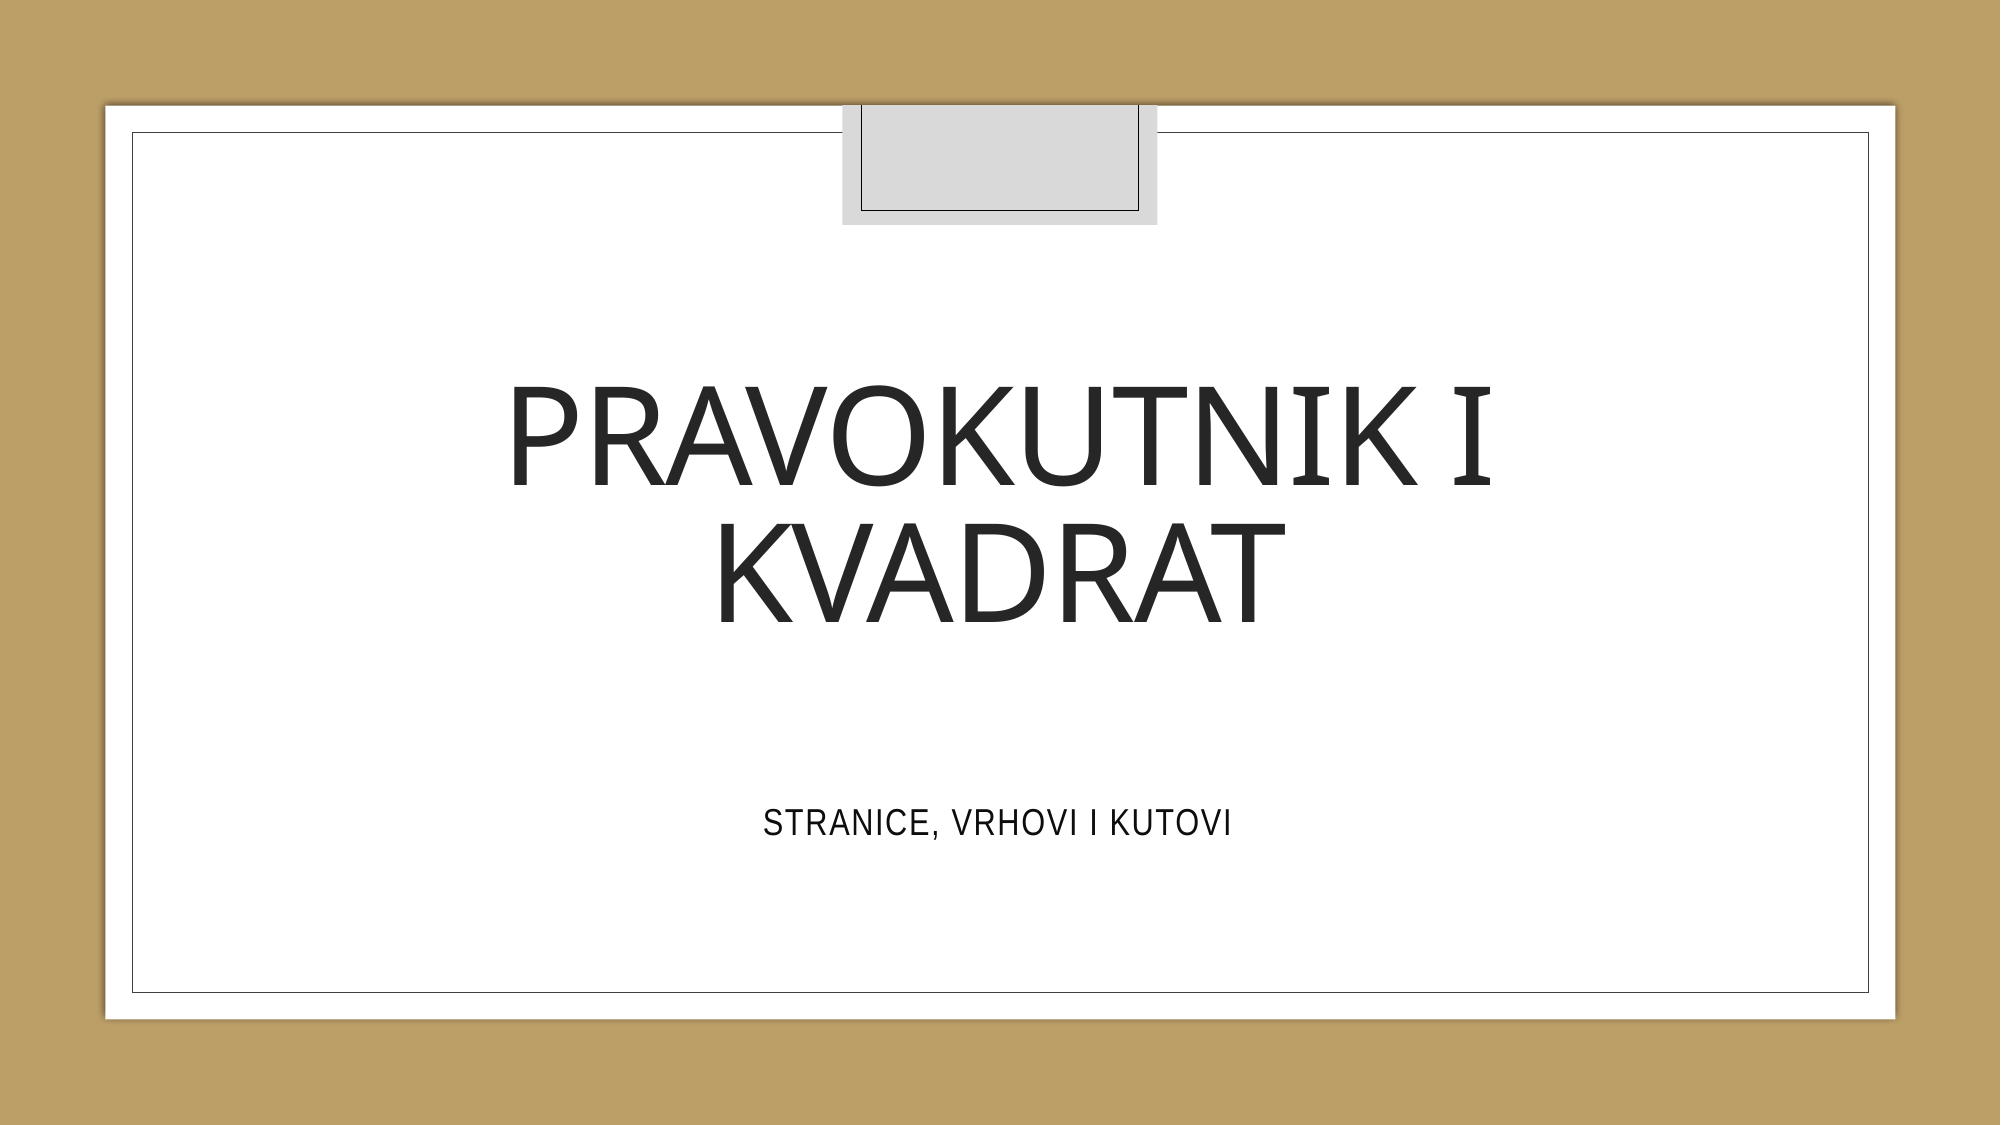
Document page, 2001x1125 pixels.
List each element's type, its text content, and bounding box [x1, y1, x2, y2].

text_box [841, 104, 1158, 226]
text_box [0, 0, 2000, 1125]
text_box [132, 132, 1869, 993]
text_box [105, 105, 1896, 1020]
title PRAVOKUTNIK I KVADRAT [204, 255, 1792, 771]
subtitle STRANICE, VRHOVI I KUTOVI [204, 790, 1792, 904]
